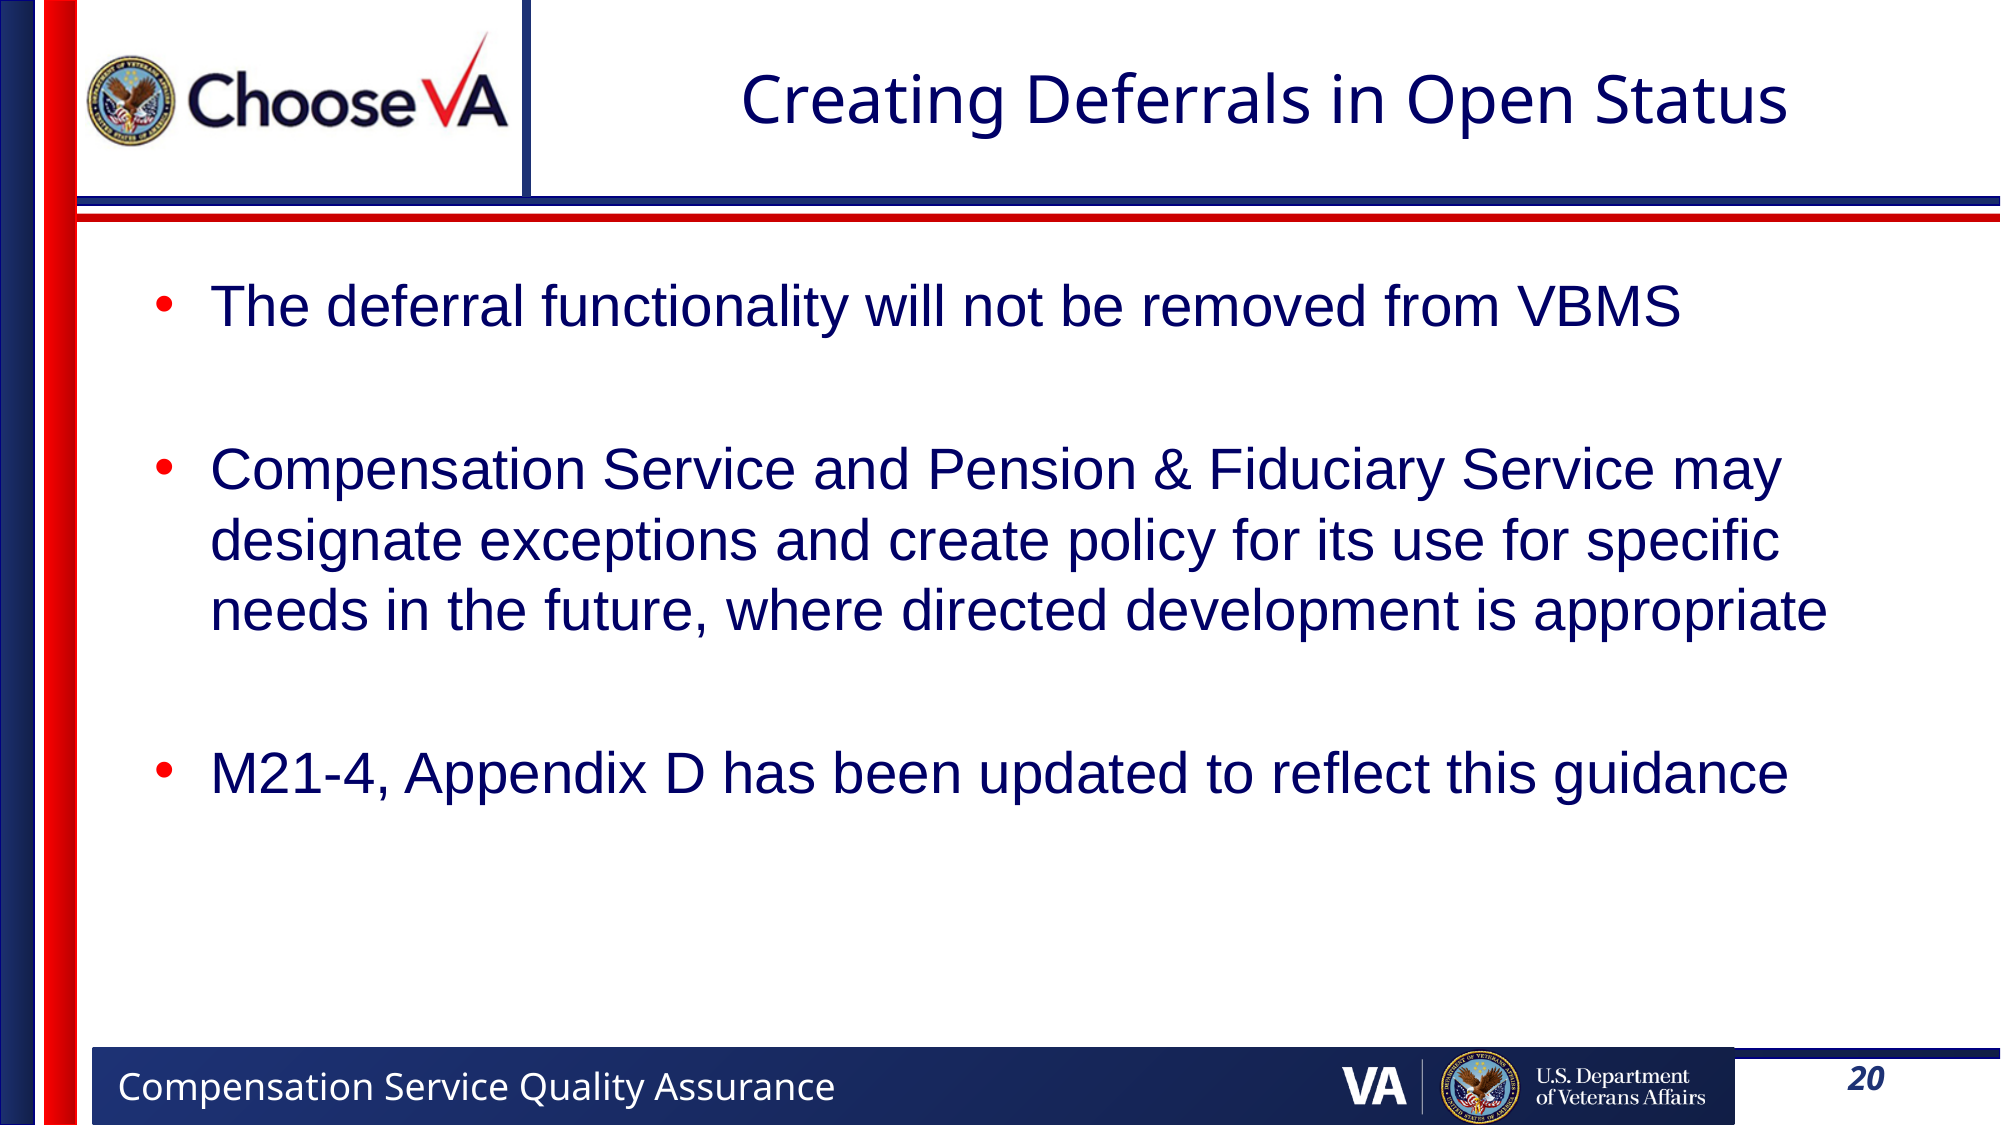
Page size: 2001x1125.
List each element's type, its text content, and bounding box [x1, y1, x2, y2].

picture [1342, 1049, 1705, 1125]
list The deferral functionality will not be removed from VBMS Compensation Service and Pension & Fiduciary Service may designate exceptions and create policy for its use for specific needs in the future, where directed development is appropriate M21-4, Appendix D has been updated to reflect this guidance [138, 260, 1935, 1031]
slide_number 20 [1733, 1042, 2000, 1118]
title Creating Deferrals in Open Status [531, 0, 2000, 194]
picture [84, 15, 515, 157]
